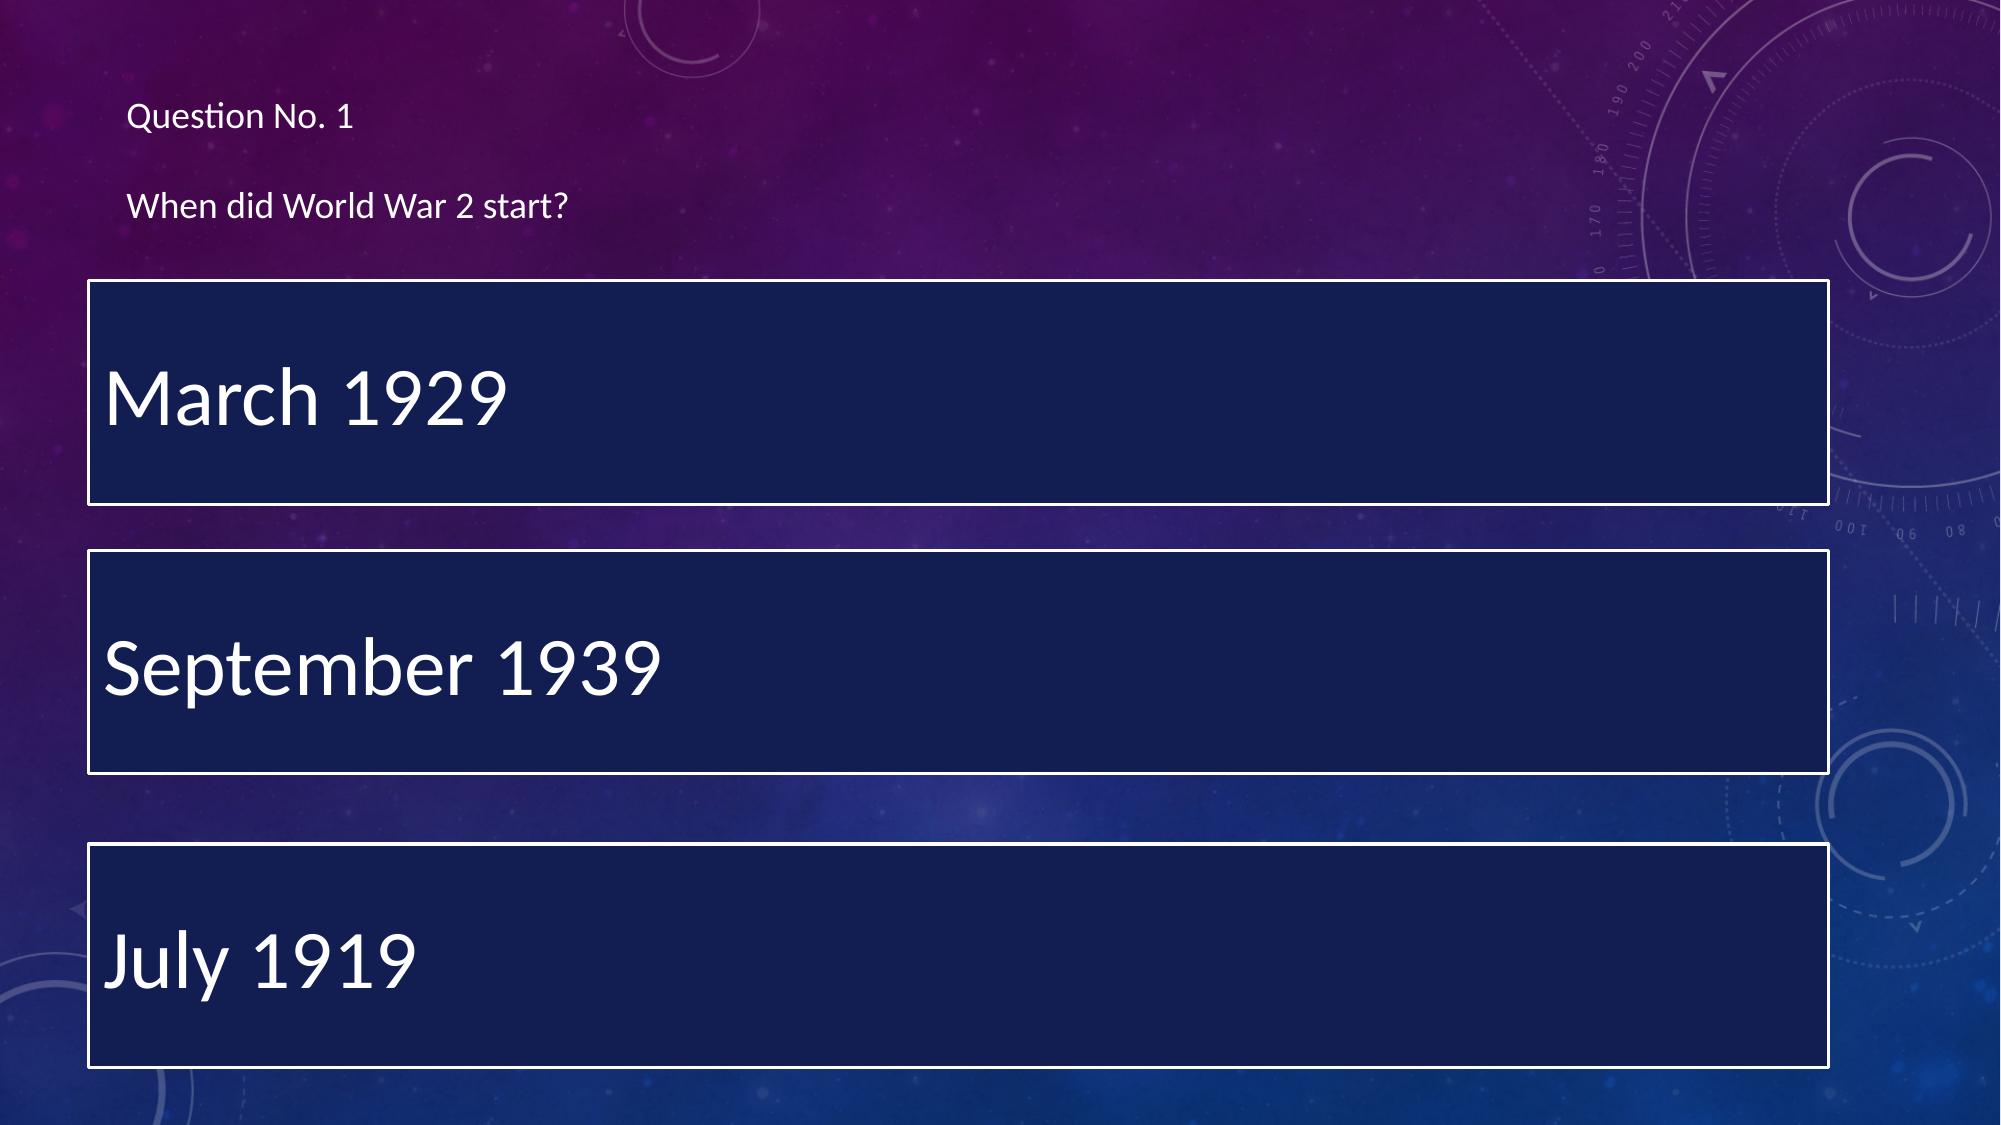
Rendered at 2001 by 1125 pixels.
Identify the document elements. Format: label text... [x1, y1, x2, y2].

text_box September 1939 [87, 549, 1830, 775]
picture [0, 0, 2001, 1125]
text_box March 1929 [87, 279, 1830, 506]
text_box July 1919 [87, 842, 1830, 1069]
text_box Question No. 1 When did World War 2 start? [111, 83, 1724, 233]
